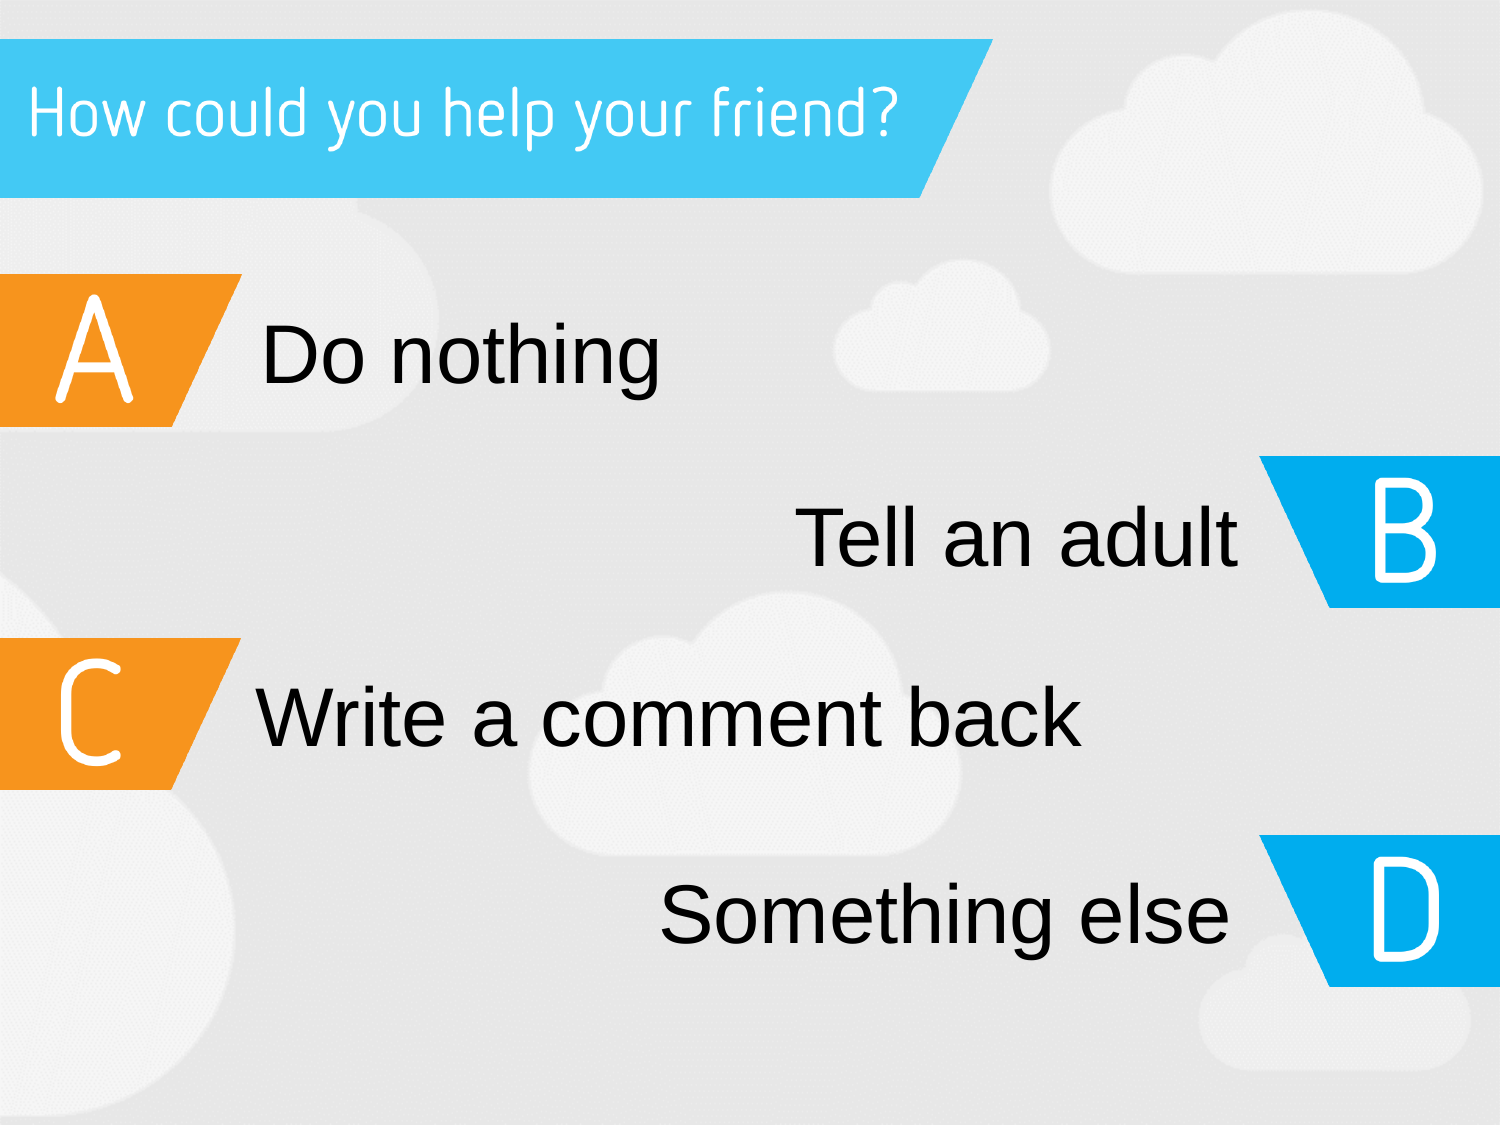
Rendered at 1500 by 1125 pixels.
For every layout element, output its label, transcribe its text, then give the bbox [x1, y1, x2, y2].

text_box Do nothing [245, 292, 1049, 408]
text_box Write a comment back [241, 655, 1164, 771]
picture [1374, 857, 1438, 961]
picture [1376, 478, 1435, 582]
text_box Tell an adult [779, 475, 1258, 591]
picture [0, 0, 1500, 1125]
text_box Something else [643, 853, 1258, 969]
